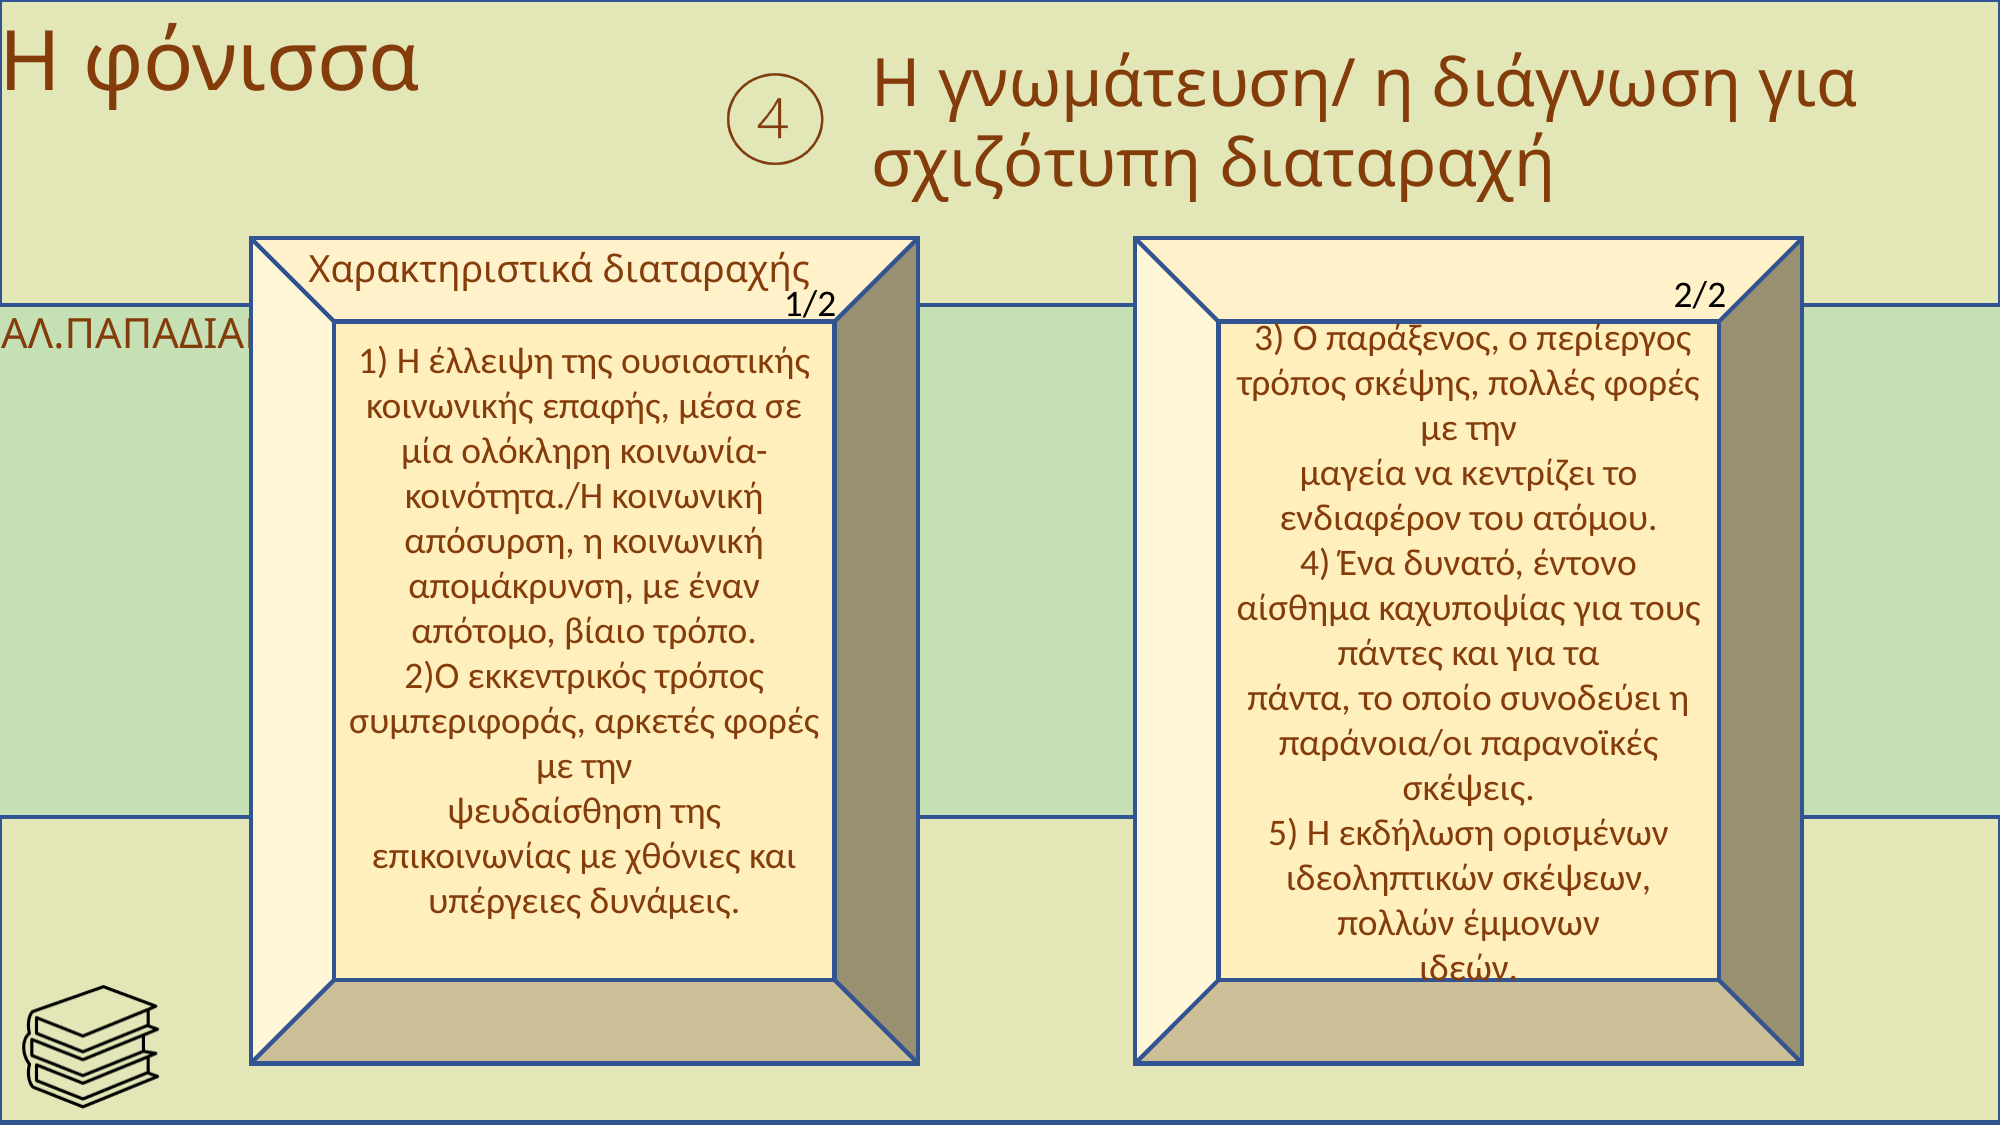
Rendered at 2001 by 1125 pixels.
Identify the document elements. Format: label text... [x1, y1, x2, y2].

text_box 1) Η έλλειψη της ουσιαστικής κοινωνικής επαφής, μέσα σε μία ολόκληρη κοινωνία- κοινότητα./Η κοινωνική απόσυρση, η κοινωνική απομάκρυνση, με έναν απότομο, βίαιο τρόπο. 2)Ο εκκεντρικός τρόπος συμπεριφοράς, αρκετές φορές με την ψευδαίσθηση της επικοινωνίας με χθόνιες και υπέργειες δυνάμεις. [249, 236, 920, 1066]
text_box 3) Ο παράξενος, ο περίεργος τρόπος σκέψης, πολλές φορές με την μαγεία να κεντρίζει το ενδιαφέρον του ατόμου. 4) Ένα δυνατό, έντονο αίσθημα καχυποψίας για τους πάντες και για τα πάντα, το οποίο συνοδεύει η παράνοια/οι παρανοϊκές σκέψεις. 5) Η εκδήλωση ορισμένων ιδεοληπτικών σκέψεων, πολλών έμμονων ιδεών. [1133, 236, 1804, 1066]
picture [16, 972, 168, 1123]
text_box H γνωμάτευση/ η διάγνωση για σχιζότυπη διαταραχή [856, 32, 2000, 208]
text_box [439, 0, 2000, 307]
text_box 1/2 [769, 271, 875, 332]
text_box [0, 815, 2000, 1125]
text_box Χαρακτηριστικά διαταραχής [293, 238, 875, 298]
picture [714, 61, 836, 177]
text_box 2/2 [1658, 262, 1753, 323]
text_box Η φόνισσα ΑΛ.ΠΑΠΑΔΙΑΜΑΝΤΗΣ [0, 0, 439, 365]
